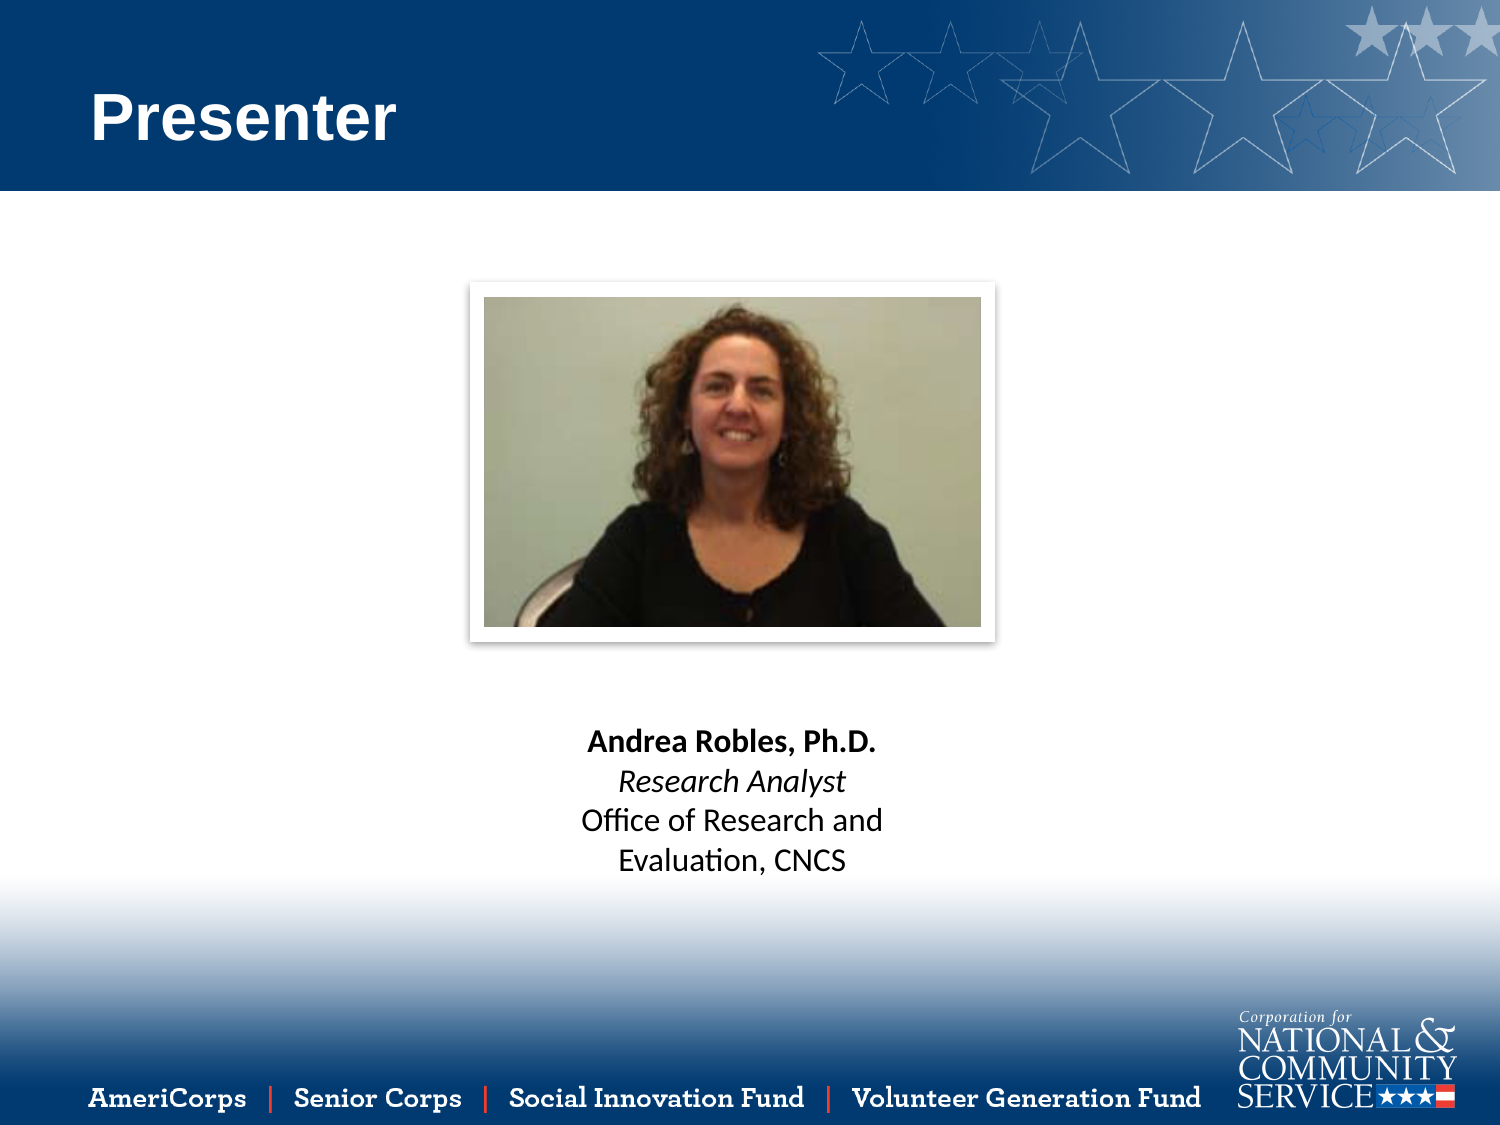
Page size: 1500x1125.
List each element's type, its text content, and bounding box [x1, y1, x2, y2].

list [483, 296, 981, 628]
title Presenter [75, 15, 1425, 162]
picture [0, 0, 1500, 1125]
text_box Andrea Robles, Ph.D. Research Analyst Office of Research and Evaluation, CNCS [540, 711, 925, 886]
